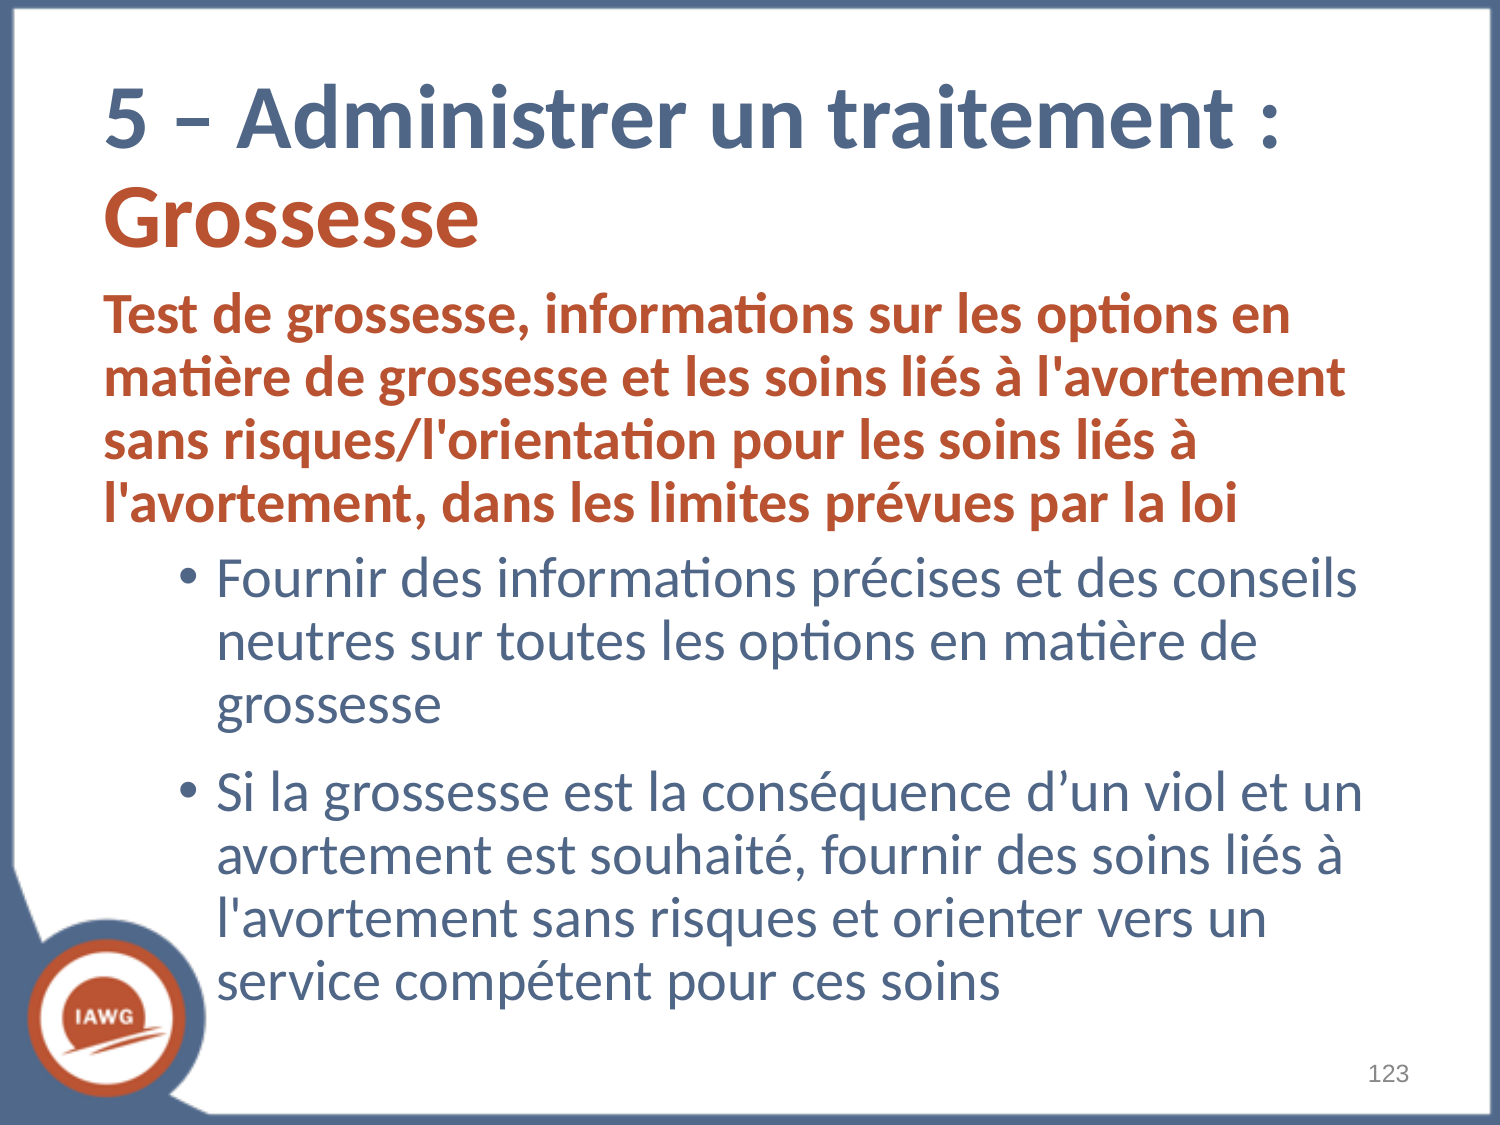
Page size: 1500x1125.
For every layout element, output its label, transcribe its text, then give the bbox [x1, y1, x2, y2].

title 5 – Administrer un traitement : Grossesse [88, 59, 1453, 278]
picture [0, 0, 1500, 1125]
list Test de grossesse, informations sur les options en matière de grossesse et les soins liés à l'avortement sans risques/l'orientation pour les soins liés à l'avortement, dans les limites prévues par la loi Fournir des informations précises et des conseils neutres sur toutes les options en matière de grossesse Si la grossesse est la conséquence d’un viol et un avortement est souhaité, fournir des soins liés à l'avortement sans risques et orienter vers un service compétent pour ces soins [88, 275, 1383, 990]
slide_number ‹#› [1074, 1042, 1425, 1103]
